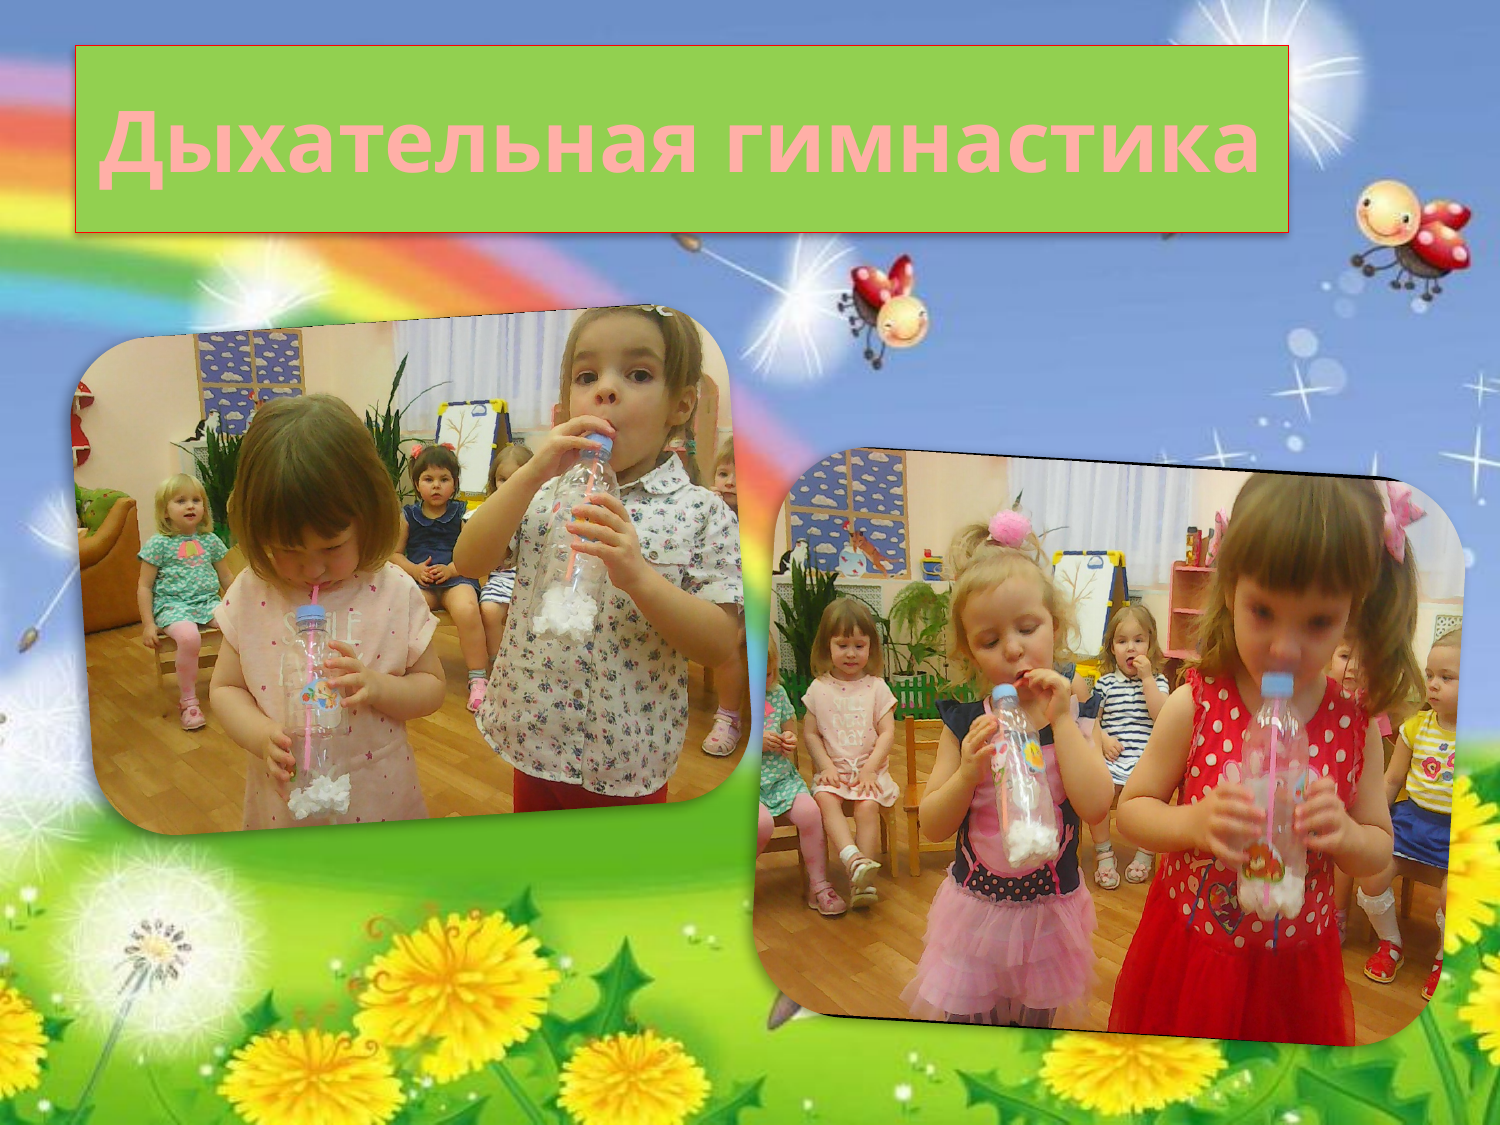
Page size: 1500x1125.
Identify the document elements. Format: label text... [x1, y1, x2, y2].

title Дыхательная гимнастика [75, 45, 1289, 233]
picture [0, 0, 1500, 1125]
